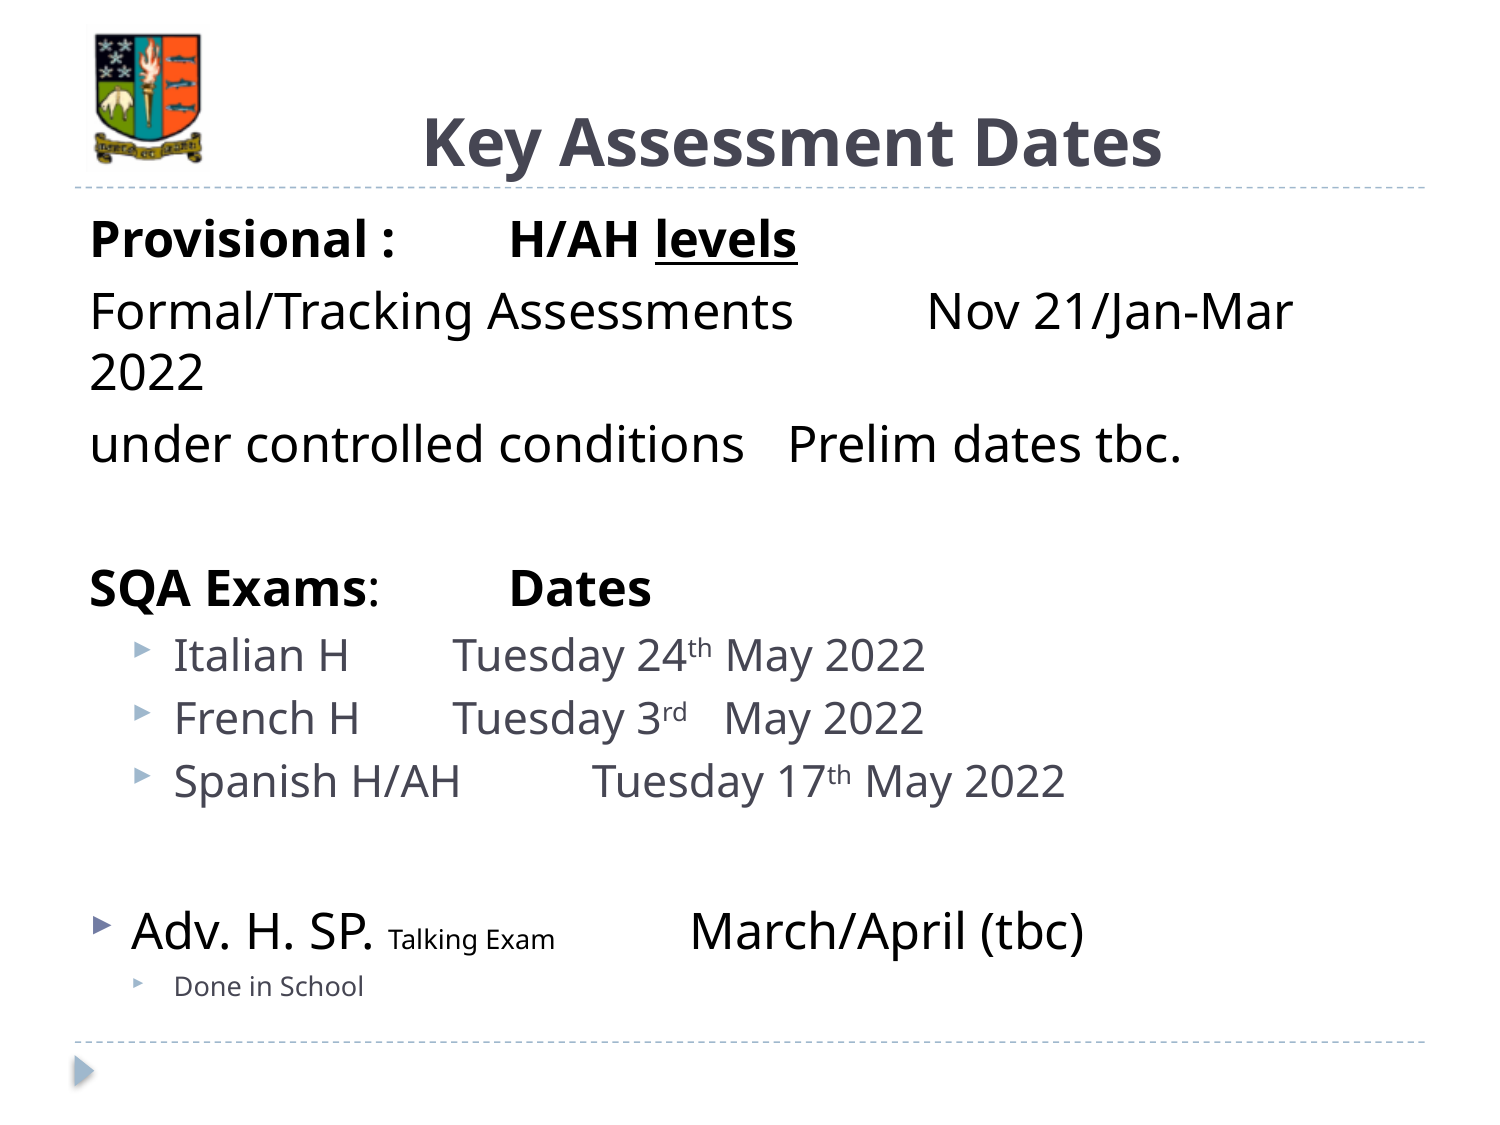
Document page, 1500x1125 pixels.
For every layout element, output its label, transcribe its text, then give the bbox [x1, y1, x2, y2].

list Provisional : H/AH levels Formal/Tracking Assessments Nov 21/Jan-Mar 2022 under controlled conditions Prelim dates tbc. SQA Exams: Dates Italian H Tuesday 24th May 2022 French H Tuesday 3rd May 2022 Spanish H/AH Tuesday 17th May 2022 Adv. H. SP. Talking Exam March/April (tbc) Done in School [75, 200, 1425, 1010]
title Key Assessment Dates [75, 24, 1425, 188]
picture [85, 24, 210, 172]
